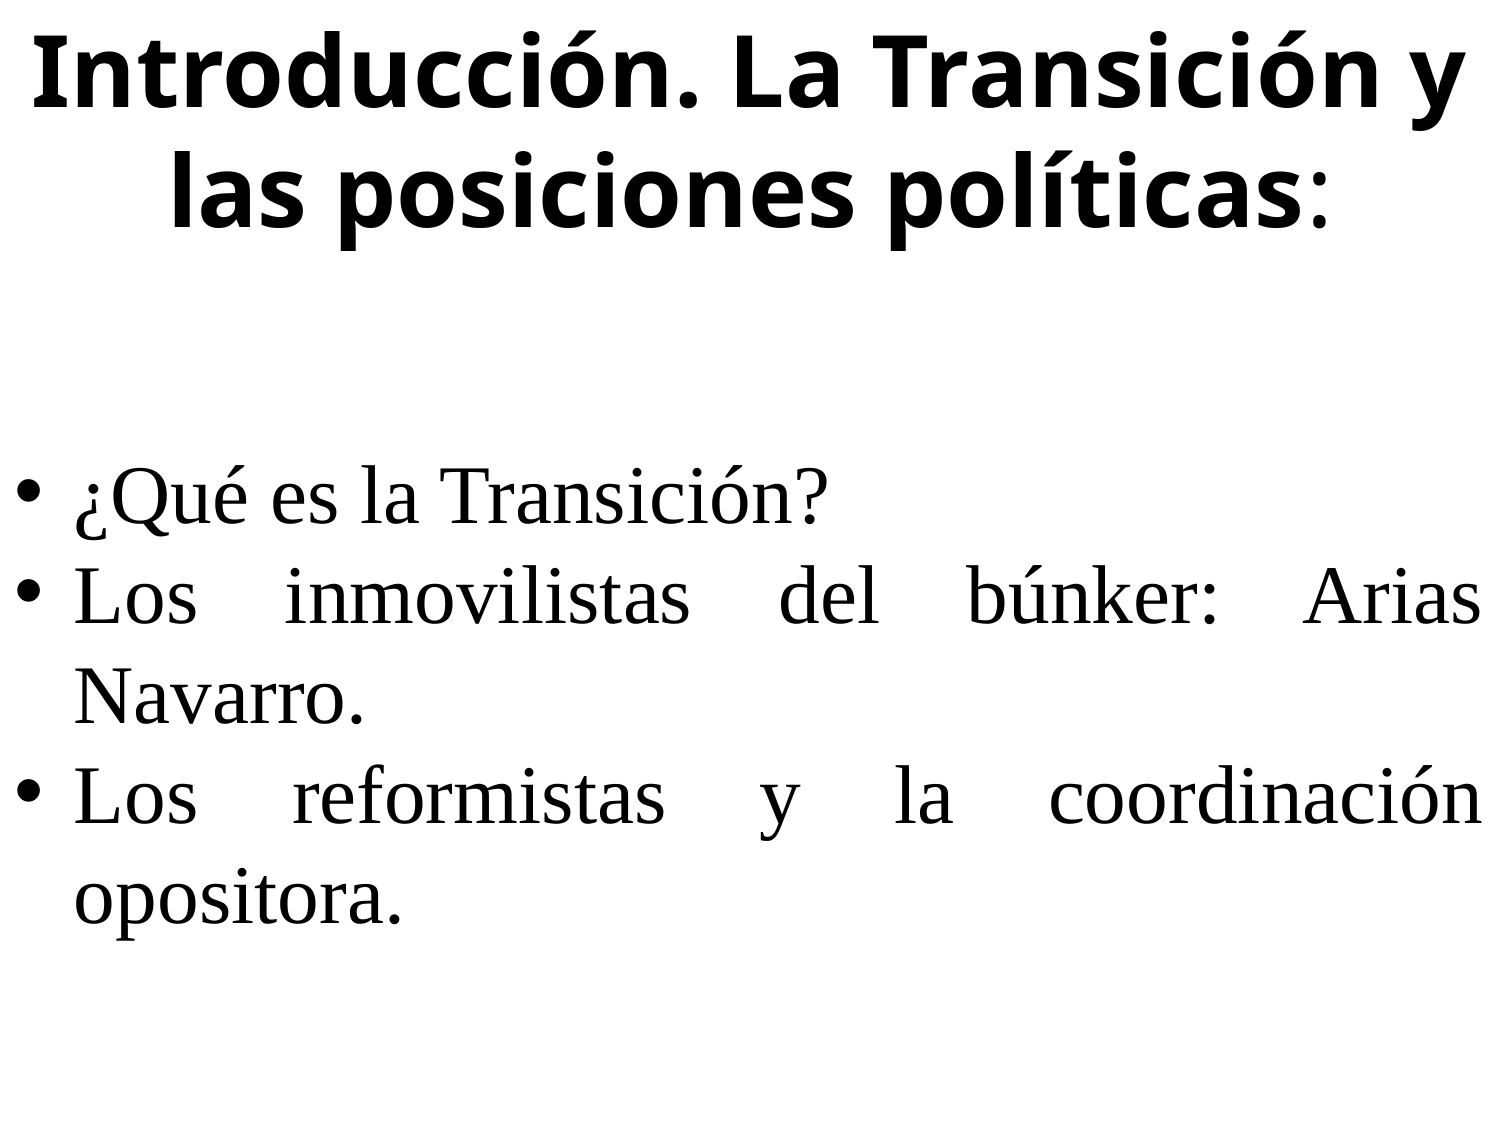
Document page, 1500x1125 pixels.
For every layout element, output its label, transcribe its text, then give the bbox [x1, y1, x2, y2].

text_box Introducción. La Transición y las posiciones políticas: [0, 0, 1500, 255]
text_box ¿Qué es la Transición? Los inmovilistas del búnker: Arias Navarro. Los reformistas y la coordinación opositora. [0, 432, 1500, 948]
